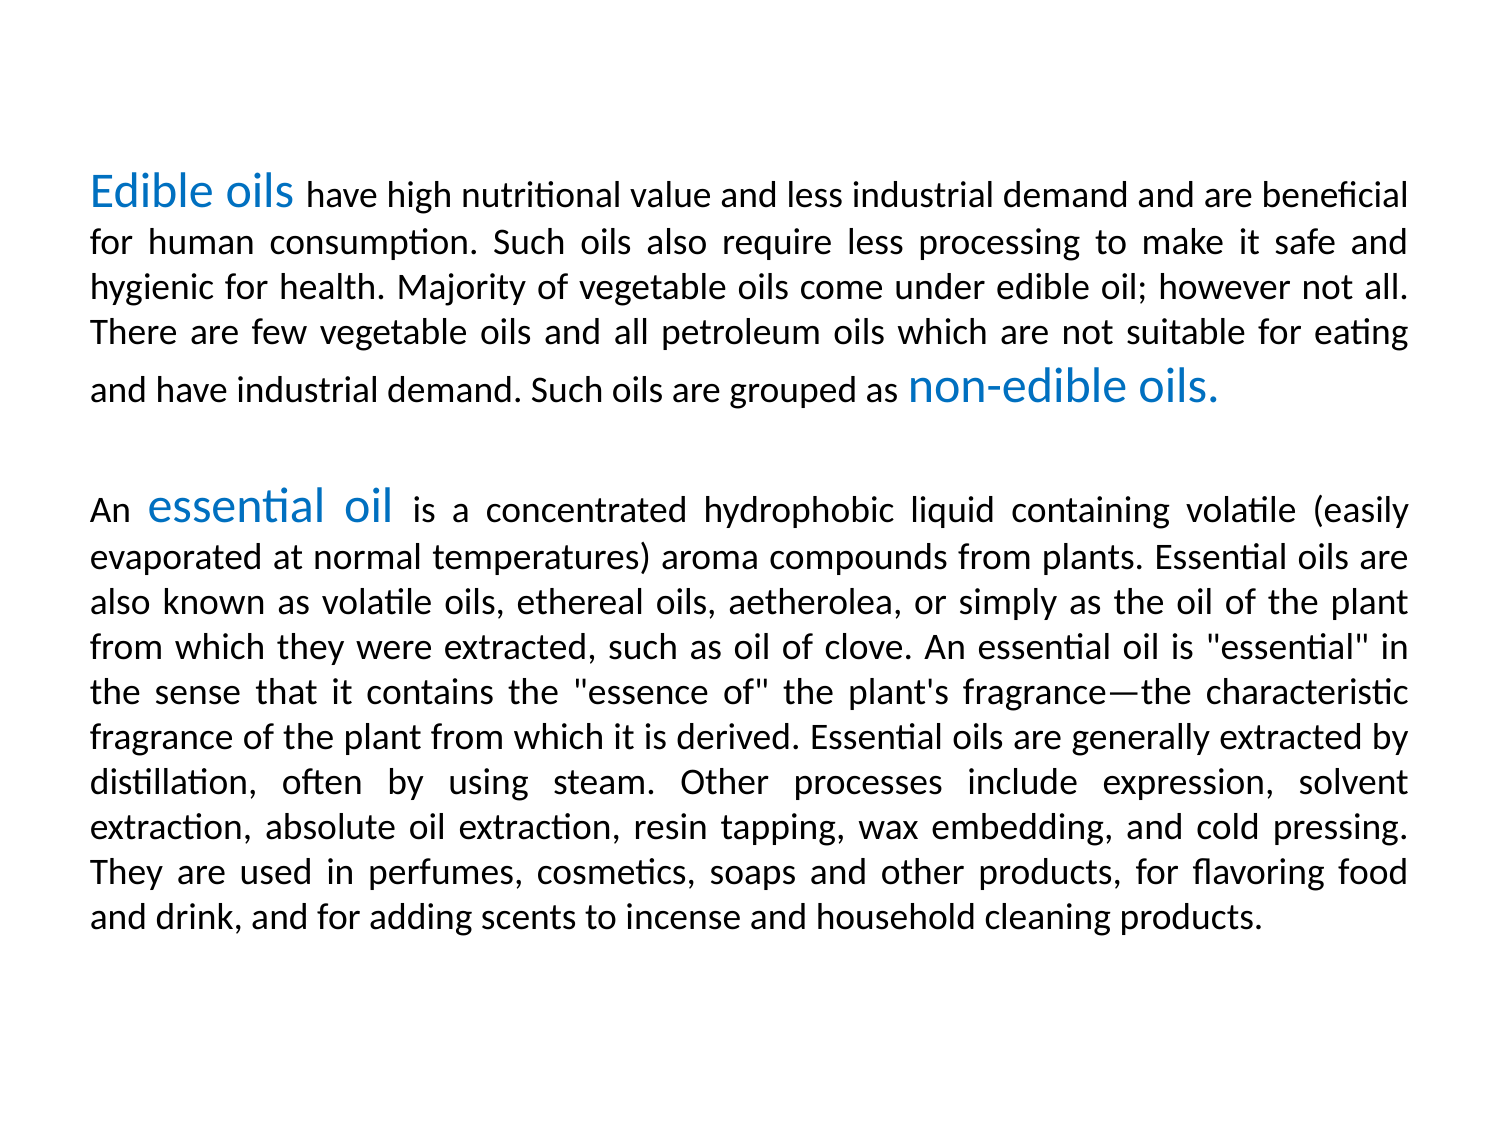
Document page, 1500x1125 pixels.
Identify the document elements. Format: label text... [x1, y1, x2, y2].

text_box Edible oils have high nutritional value and less industrial demand and are beneficial for human consumption. Such oils also require less processing to make it safe and hygienic for health. Majority of vegetable oils come under edible oil; however not all. There are few vegetable oils and all petroleum oils which are not suitable for eating and have industrial demand. Such oils are grouped as non-edible oils. An essential oil is a concentrated hydrophobic liquid containing volatile (easily evaporated at normal temperatures) aroma compounds from plants. Essential oils are also known as volatile oils, ethereal oils, aetherolea, or simply as the oil of the plant from which they were extracted, such as oil of clove. An essential oil is "essential" in the sense that it contains the "essence of" the plant's fragrance—the characteristic fragrance of the plant from which it is derived. Essential oils are generally extracted by distillation, often by using steam. Other processes include expression, solvent extraction, absolute oil extraction, resin tapping, wax embedding, and cold pressing. They are used in perfumes, cosmetics, soaps and other products, for flavoring food and drink, and for adding scents to incense and household cleaning products. [74, 149, 1425, 945]
